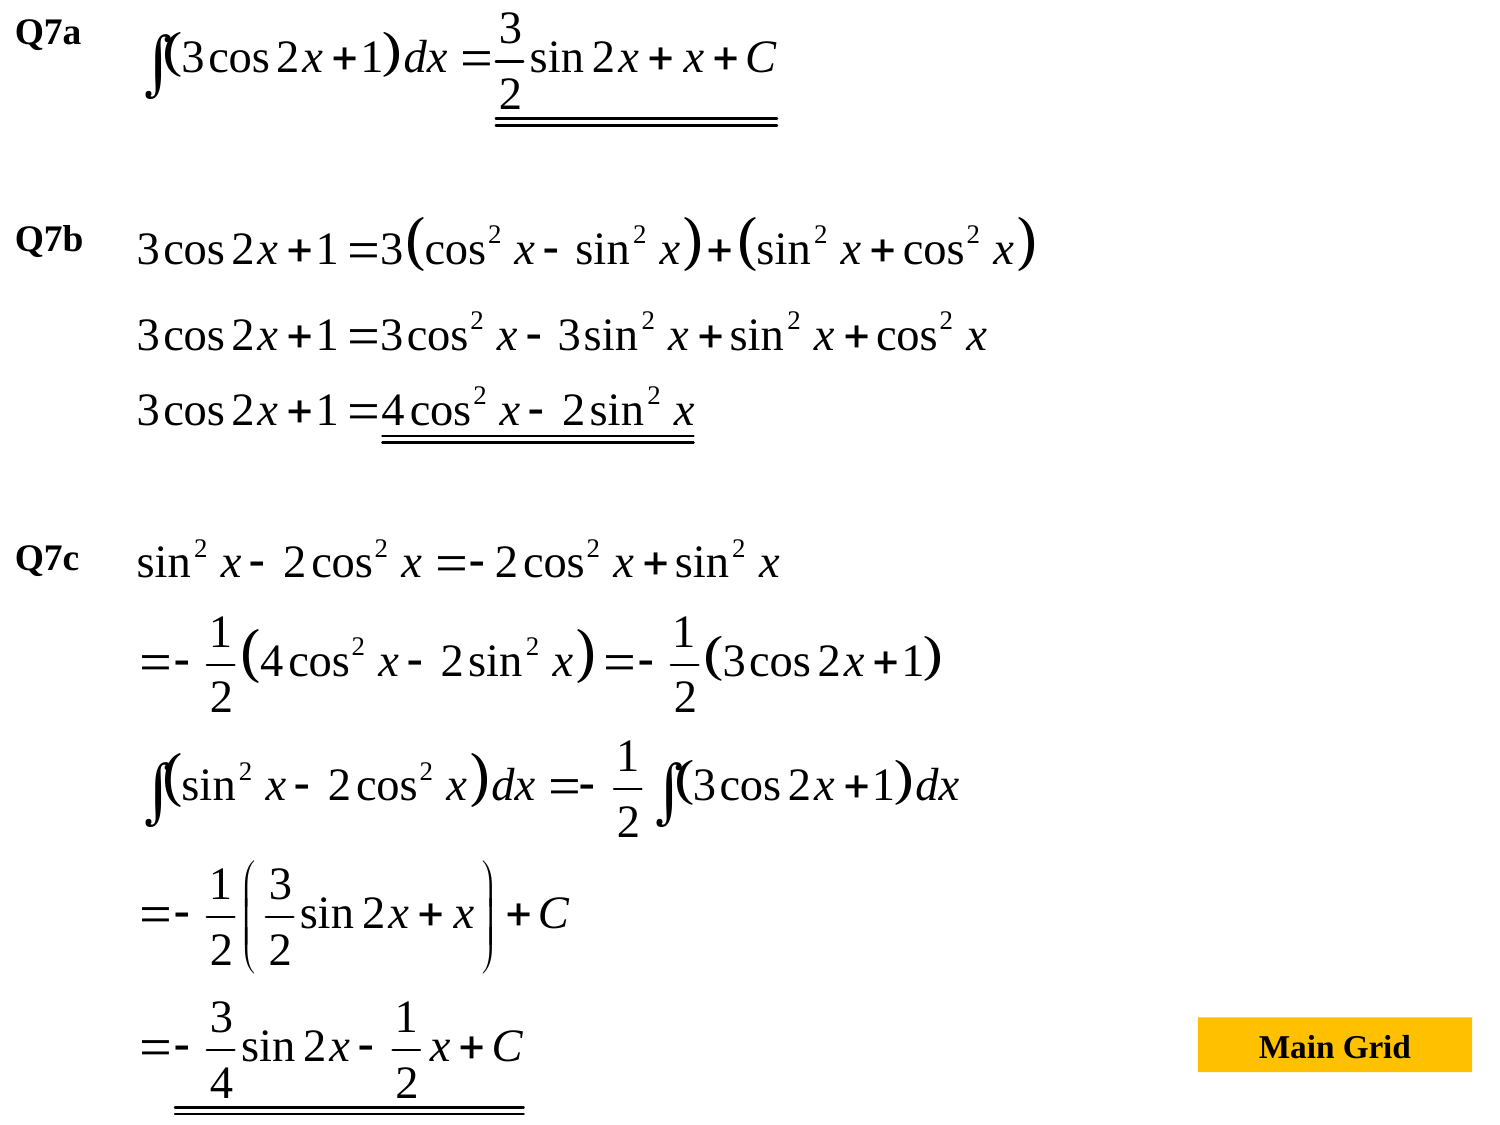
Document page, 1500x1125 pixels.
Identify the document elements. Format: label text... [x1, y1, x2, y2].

text_box Q7a [0, 0, 113, 60]
text_box Q7c [0, 525, 113, 585]
text_box Q7b [0, 206, 113, 267]
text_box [130, 0, 1040, 1125]
text_box Main Grid [1197, 1017, 1473, 1073]
